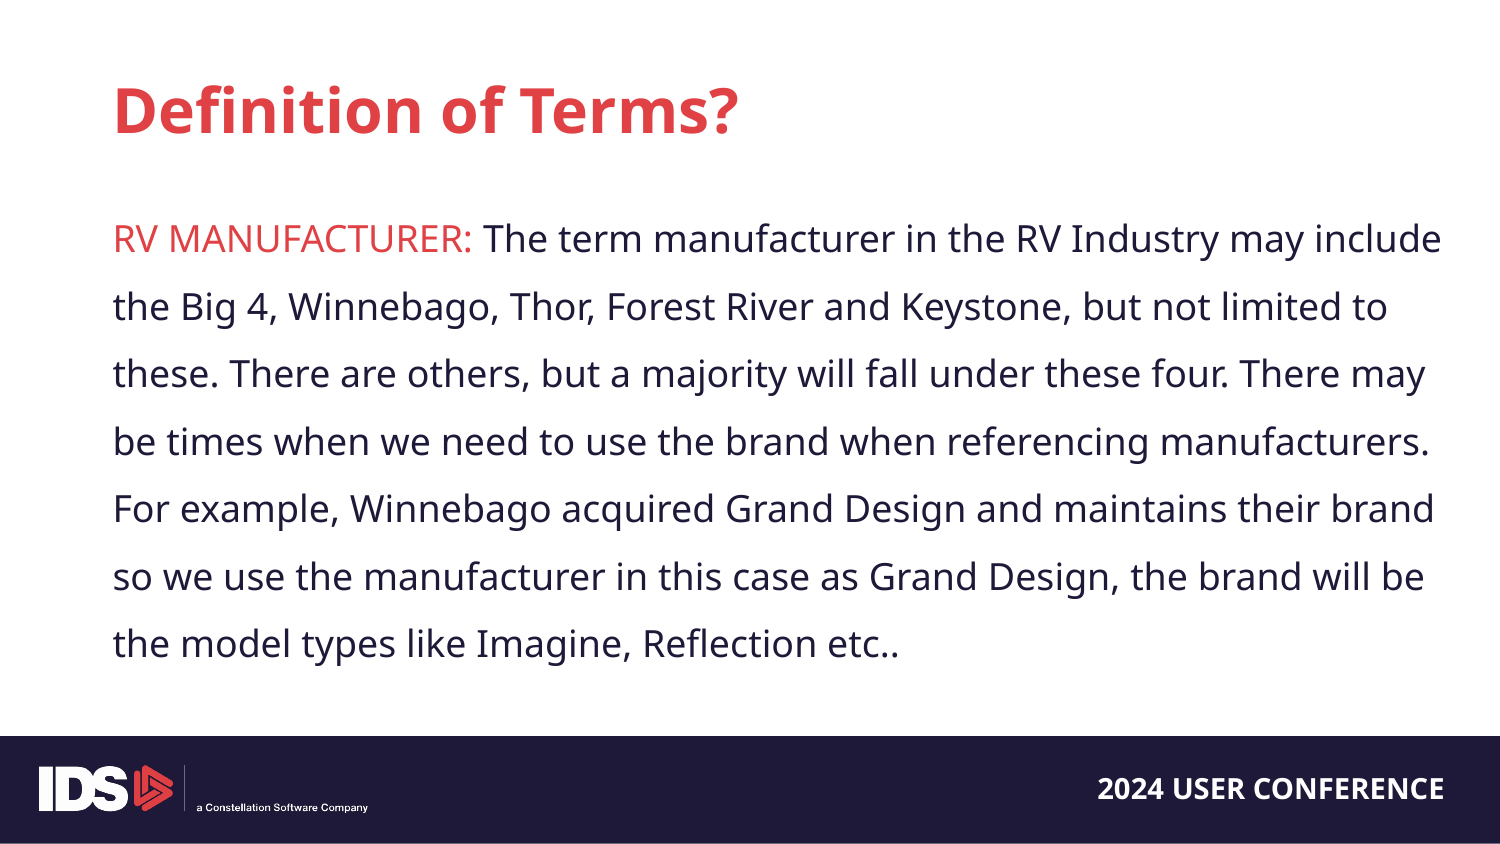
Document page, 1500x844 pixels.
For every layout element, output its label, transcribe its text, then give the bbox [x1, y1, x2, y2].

list Definition of Terms? [97, 56, 1375, 150]
list RV MANUFACTURER: The term manufacturer in the RV Industry may include the Big 4, Winnebago, Thor, Forest River and Keystone, but not limited to these. There are others, but a majority will fall under these four. There may be times when we need to use the brand when referencing manufacturers. For example, Winnebago acquired Grand Design and maintains their brand so we use the manufacturer in this case as Grand Design, the brand will be the model types like Imagine, Reflection etc.. [97, 177, 1471, 719]
picture [39, 765, 368, 813]
